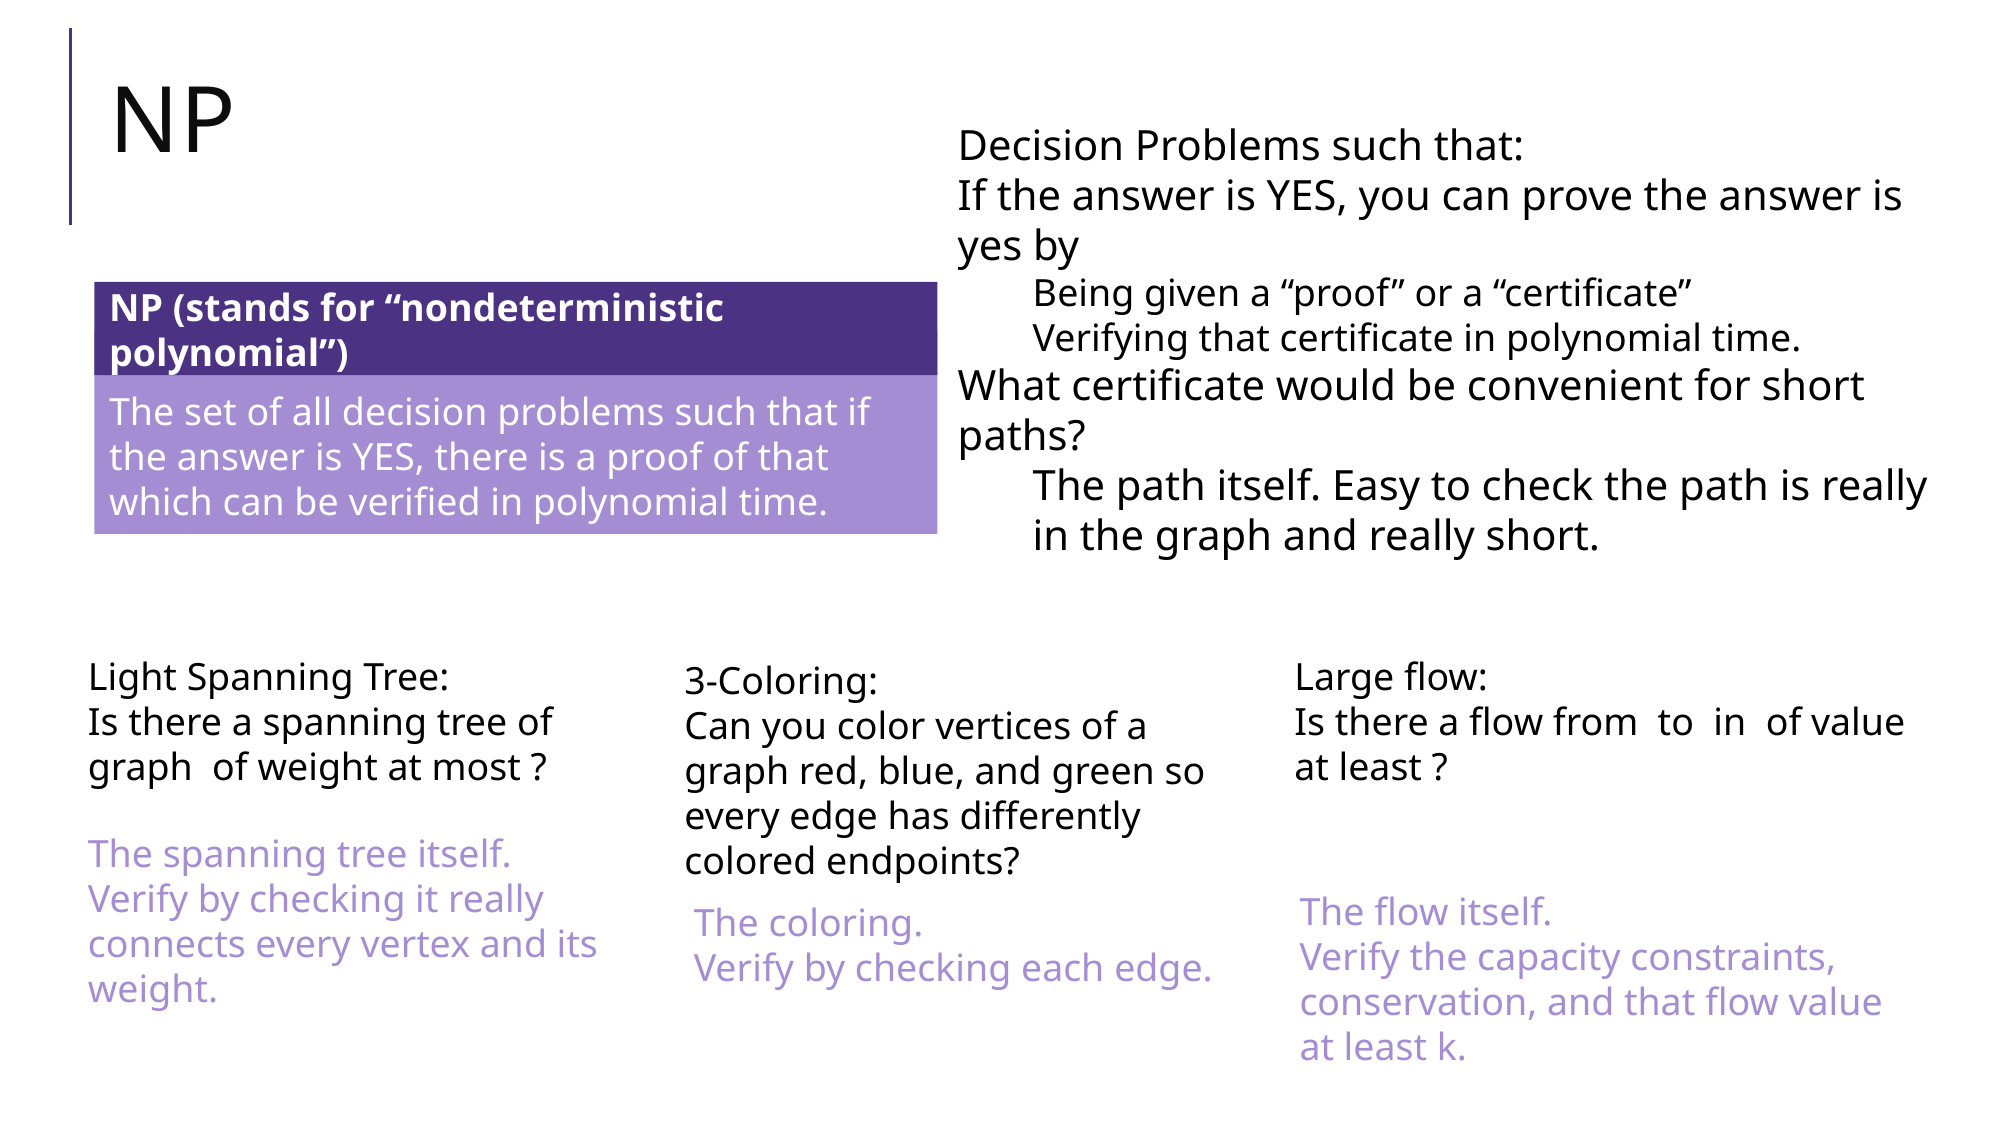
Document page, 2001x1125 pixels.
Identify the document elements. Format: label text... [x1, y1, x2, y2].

text_box The flow itself. Verify the capacity constraints, conservation, and that flow value at least k. [1284, 880, 1925, 1076]
text_box The set of all decision problems such that if the answer is YES, there is a proof of that which can be verified in polynomial time. [93, 377, 939, 535]
title NP [94, 43, 1930, 210]
text_box Decision Problems such that: If the answer is YES, you can prove the answer is yes by Being given a “proof” or a “certificate” Verifying that certificate in polynomial time. What certificate would be convenient for short paths? The path itself. Easy to check the path is really in the graph and really short. [942, 111, 1985, 567]
text_box NP (stands for “nondeterministic polynomial”) [93, 281, 939, 377]
text_box 3-Coloring: Can you color vertices of a graph red, blue, and green so every edge has differently colored endpoints? [669, 649, 1245, 935]
text_box The coloring. Verify by checking each edge. [678, 891, 1245, 996]
text_box The spanning tree itself. Verify by checking it really connects every vertex and its weight. [73, 822, 672, 1018]
